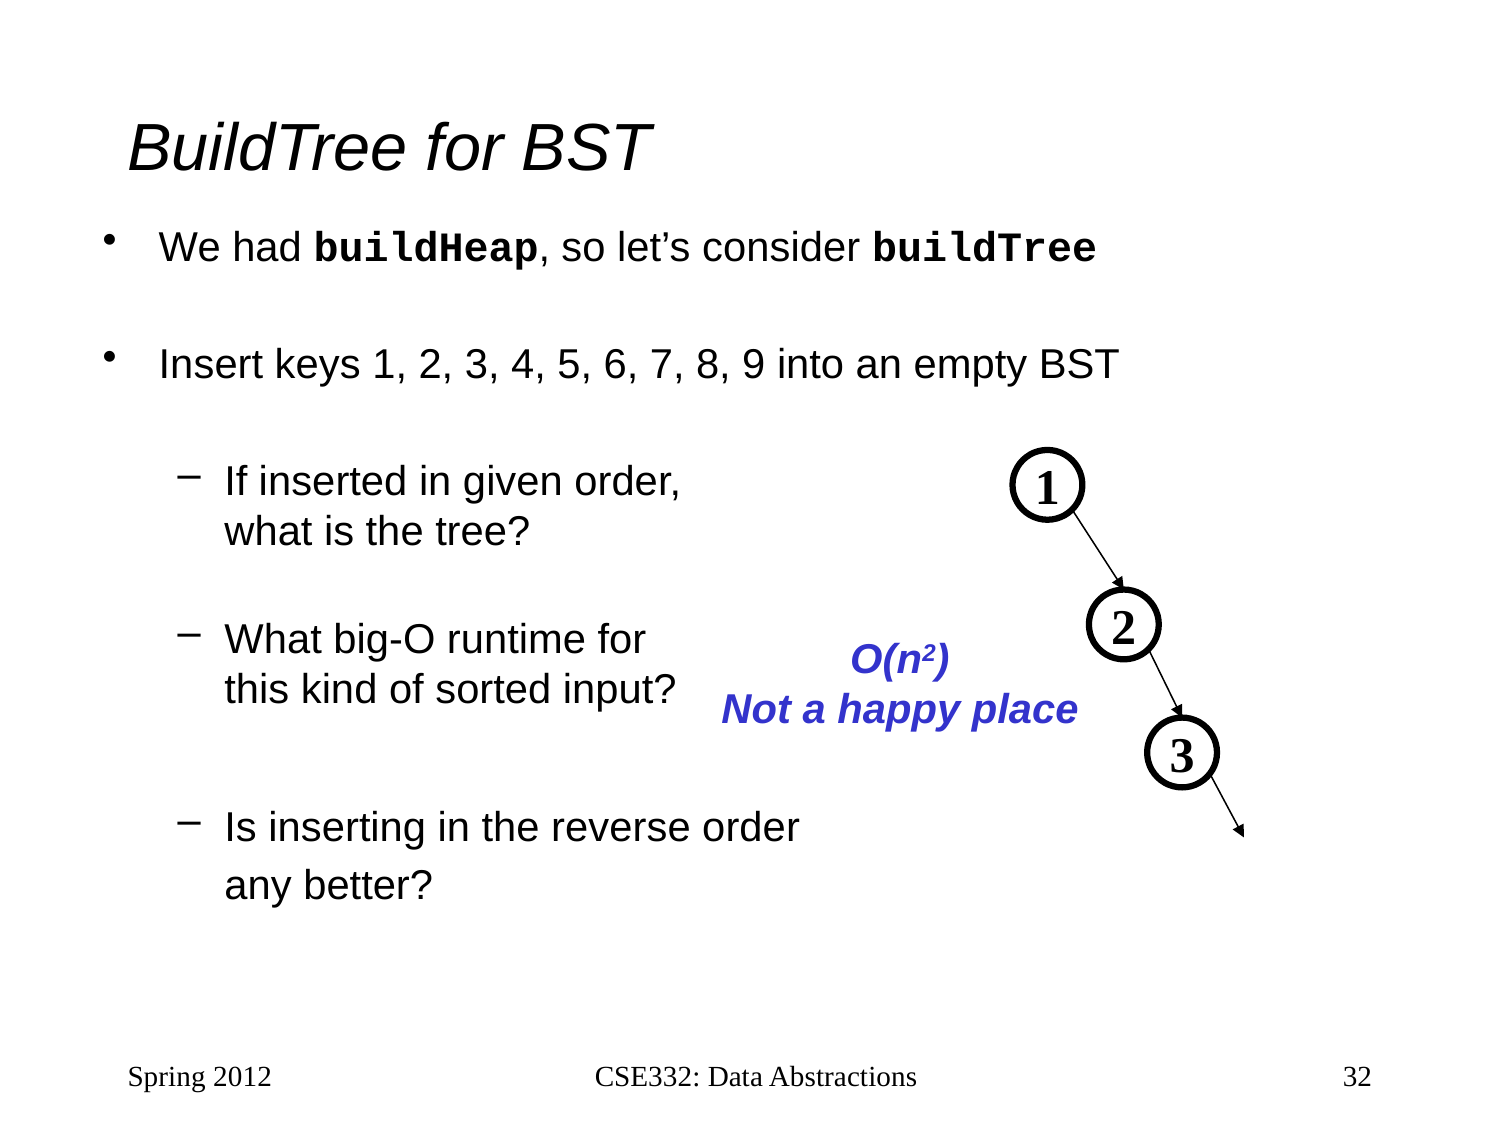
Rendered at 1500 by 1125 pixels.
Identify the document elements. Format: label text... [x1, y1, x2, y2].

title BuildTree for BST [112, 49, 1388, 212]
slide_number Spring 2012 [112, 1049, 426, 1125]
list We had buildHeap, so let’s consider buildTree Insert keys 1, 2, 3, 4, 5, 6, 7, 8, 9 into an empty BST If inserted in given order, what is the tree? What big-O runtime for this kind of sorted input? Is inserting in the reverse order any better? [87, 212, 1438, 1001]
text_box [1012, 449, 1245, 838]
footer CSE332: Data Abstractions [474, 1049, 1038, 1125]
text_box O(n2) Not a happy place [699, 624, 1007, 740]
slide_number 32 [1074, 1049, 1388, 1125]
